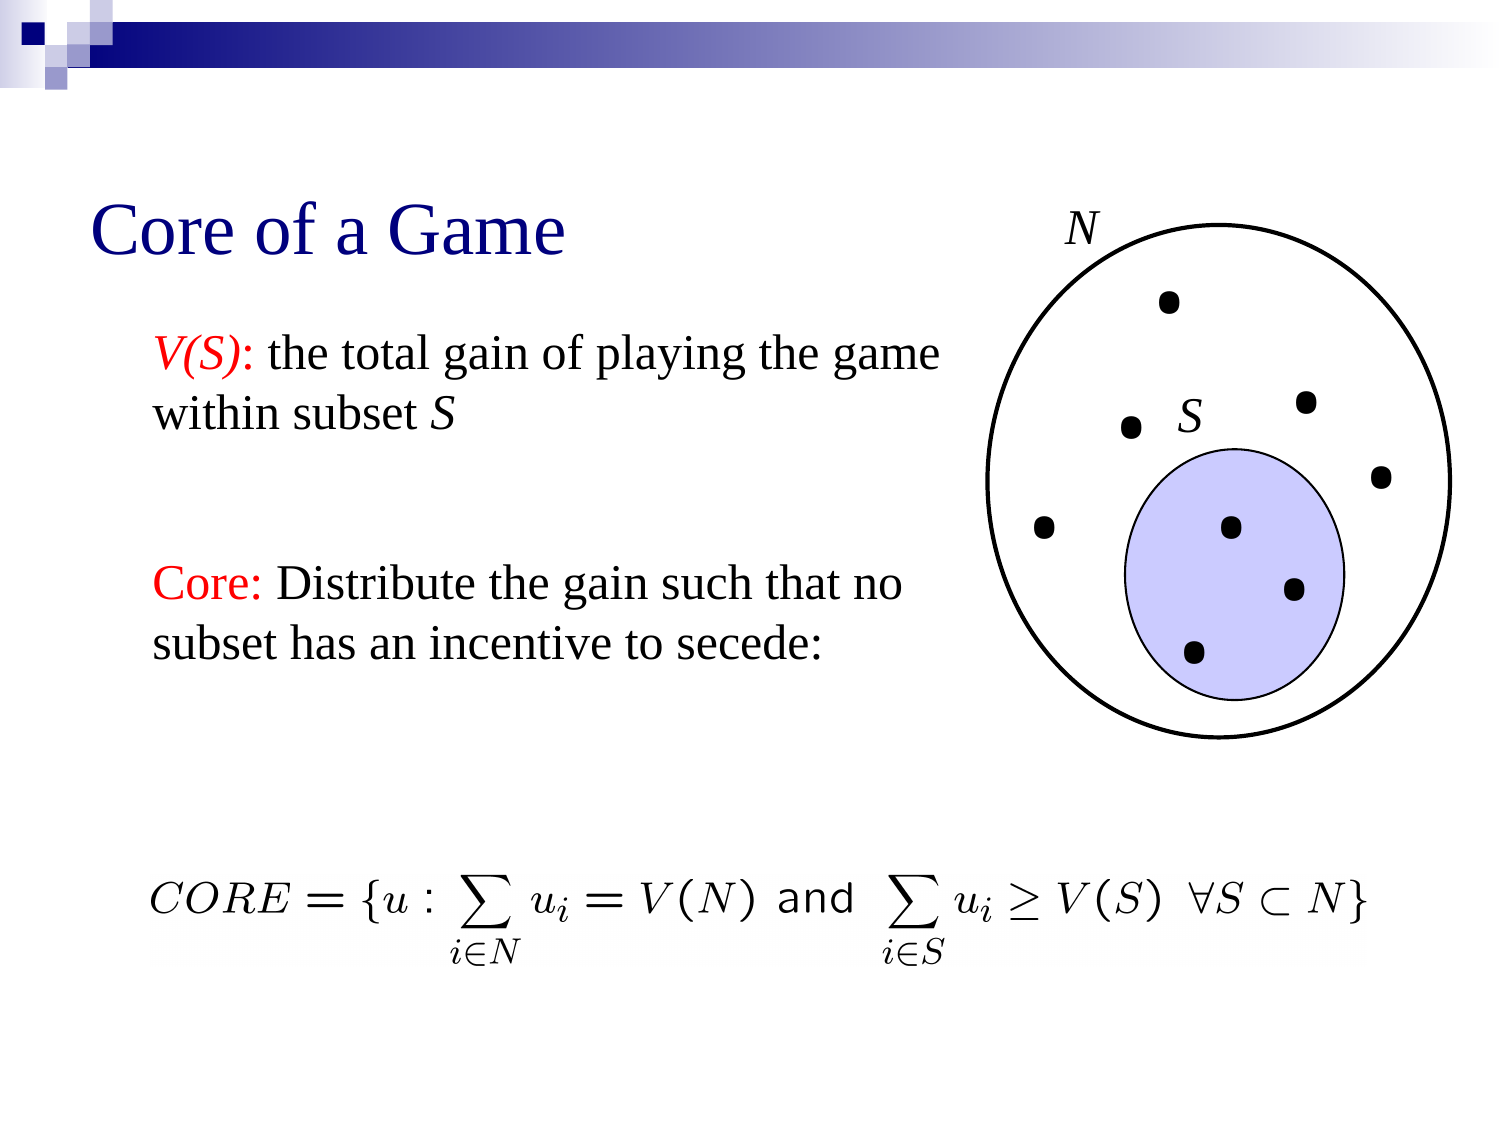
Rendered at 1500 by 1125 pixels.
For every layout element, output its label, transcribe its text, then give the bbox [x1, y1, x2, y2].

text_box • [1137, 237, 1211, 363]
text_box [988, 338, 1450, 738]
text_box • [1262, 524, 1336, 650]
text_box • [1350, 412, 1424, 538]
text_box • [1162, 587, 1272, 713]
picture [149, 874, 1367, 967]
text_box • [1100, 362, 1174, 488]
text_box [1336, 526, 1345, 623]
title Core of a Game [74, 112, 1426, 338]
text_box • [1012, 462, 1086, 588]
text_box [1272, 650, 1323, 693]
text_box N [1050, 187, 1112, 263]
text_box S [1162, 374, 1218, 450]
text_box V(S): the total gain of playing the game within subset S Core: Distribute the gain such that no subset has an incentive to secede: [137, 312, 988, 763]
text_box • [1275, 337, 1349, 463]
text_box • [1200, 462, 1274, 588]
text_box [1125, 449, 1335, 669]
